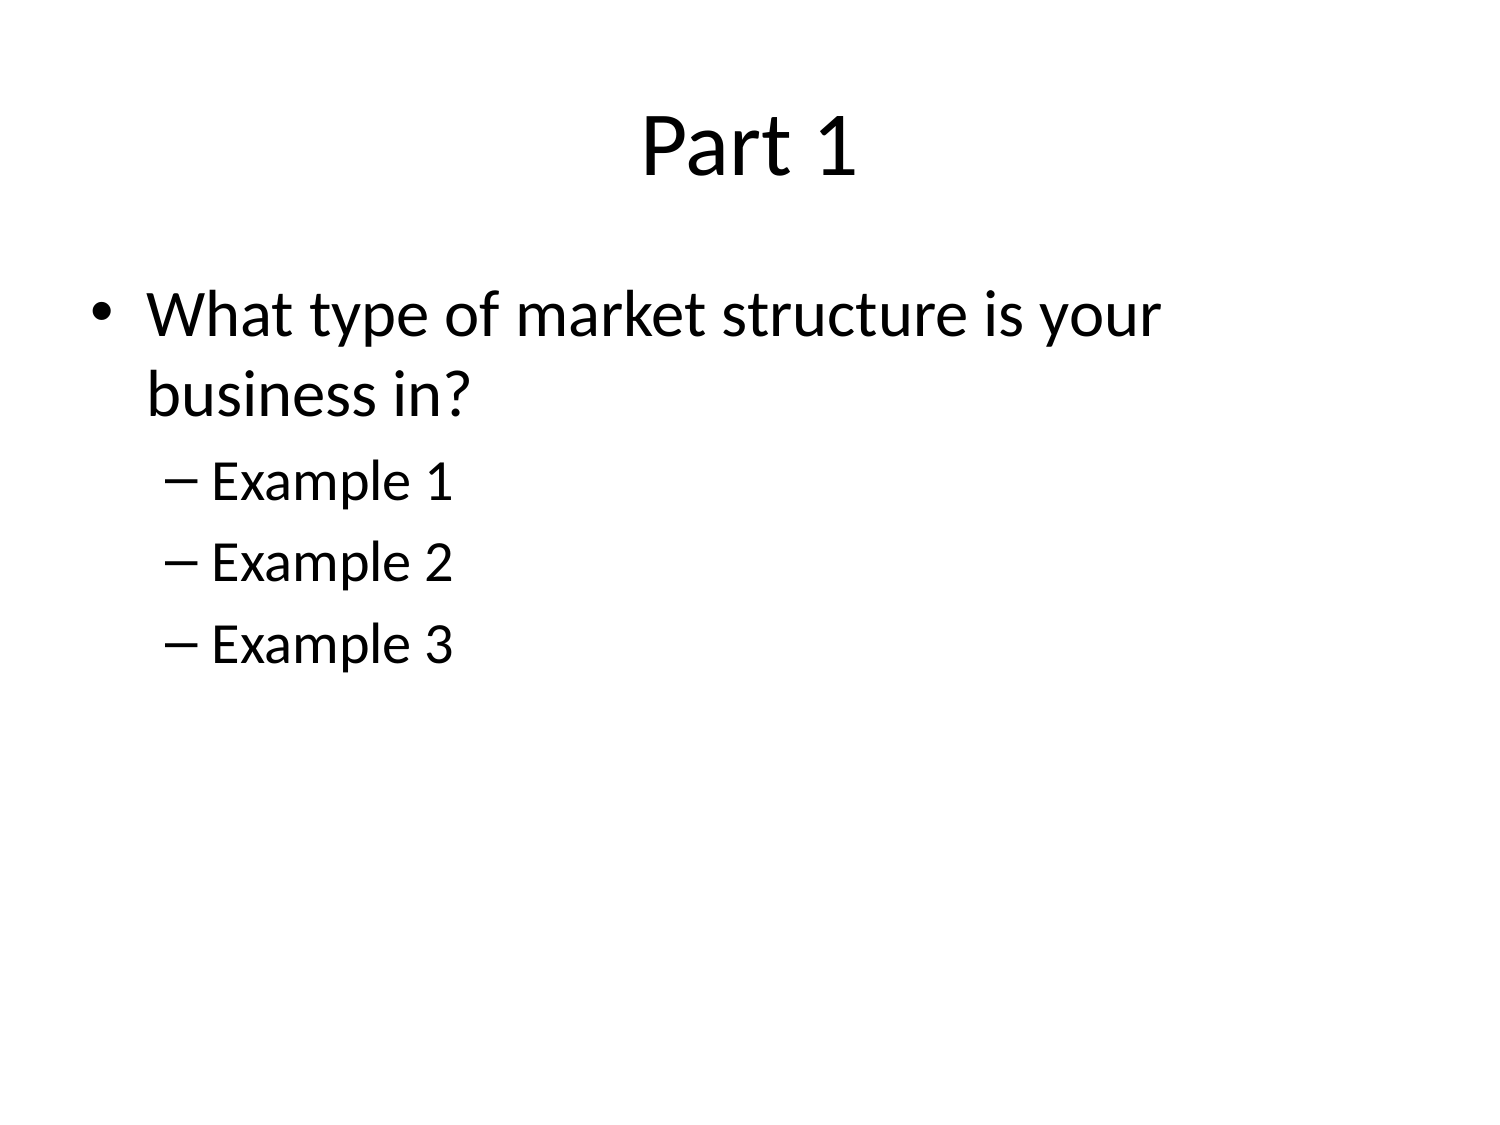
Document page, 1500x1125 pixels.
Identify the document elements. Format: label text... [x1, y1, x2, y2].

title Part 1 [75, 45, 1425, 233]
list What type of market structure is your business in? Example 1 Example 2 Example 3 [75, 262, 1425, 1005]
